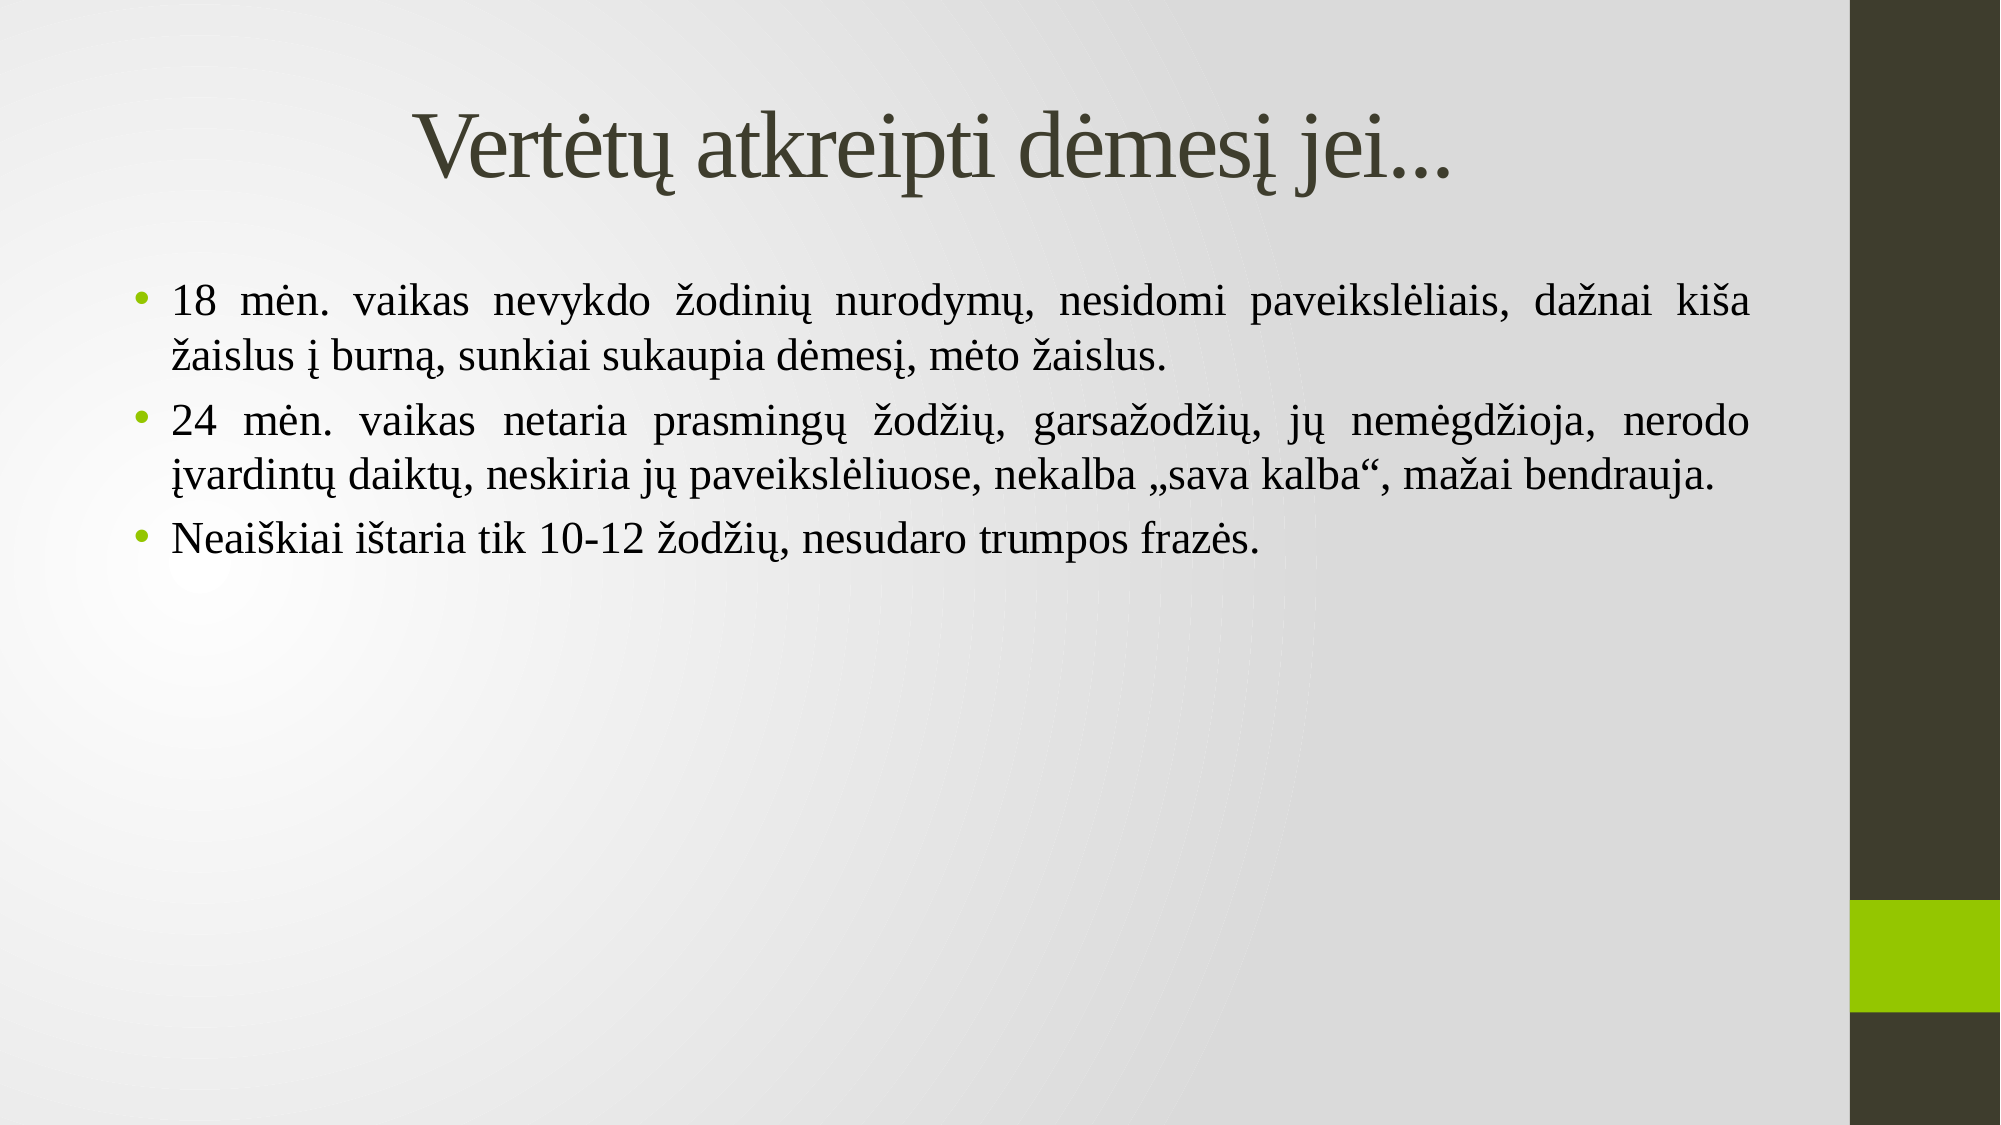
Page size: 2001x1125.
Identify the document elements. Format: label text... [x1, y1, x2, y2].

title Vertėtų atkreipti dėmesį jei... [99, 45, 1767, 233]
list 18 mėn. vaikas nevykdo žodinių nurodymų, nesidomi paveikslėliais, dažnai kiša žaislus į burną, sunkiai sukaupia dėmesį, mėto žaislus. 24 mėn. vaikas netaria prasmingų žodžių, garsažodžių, jų nemėgdžioja, nerodo įvardintų daiktų, neskiria jų paveikslėliuose, nekalba „sava kalba“, mažai bendrauja. Neaiškiai ištaria tik 10-12 žodžių, nesudaro trumpos frazės. [99, 262, 1767, 1050]
